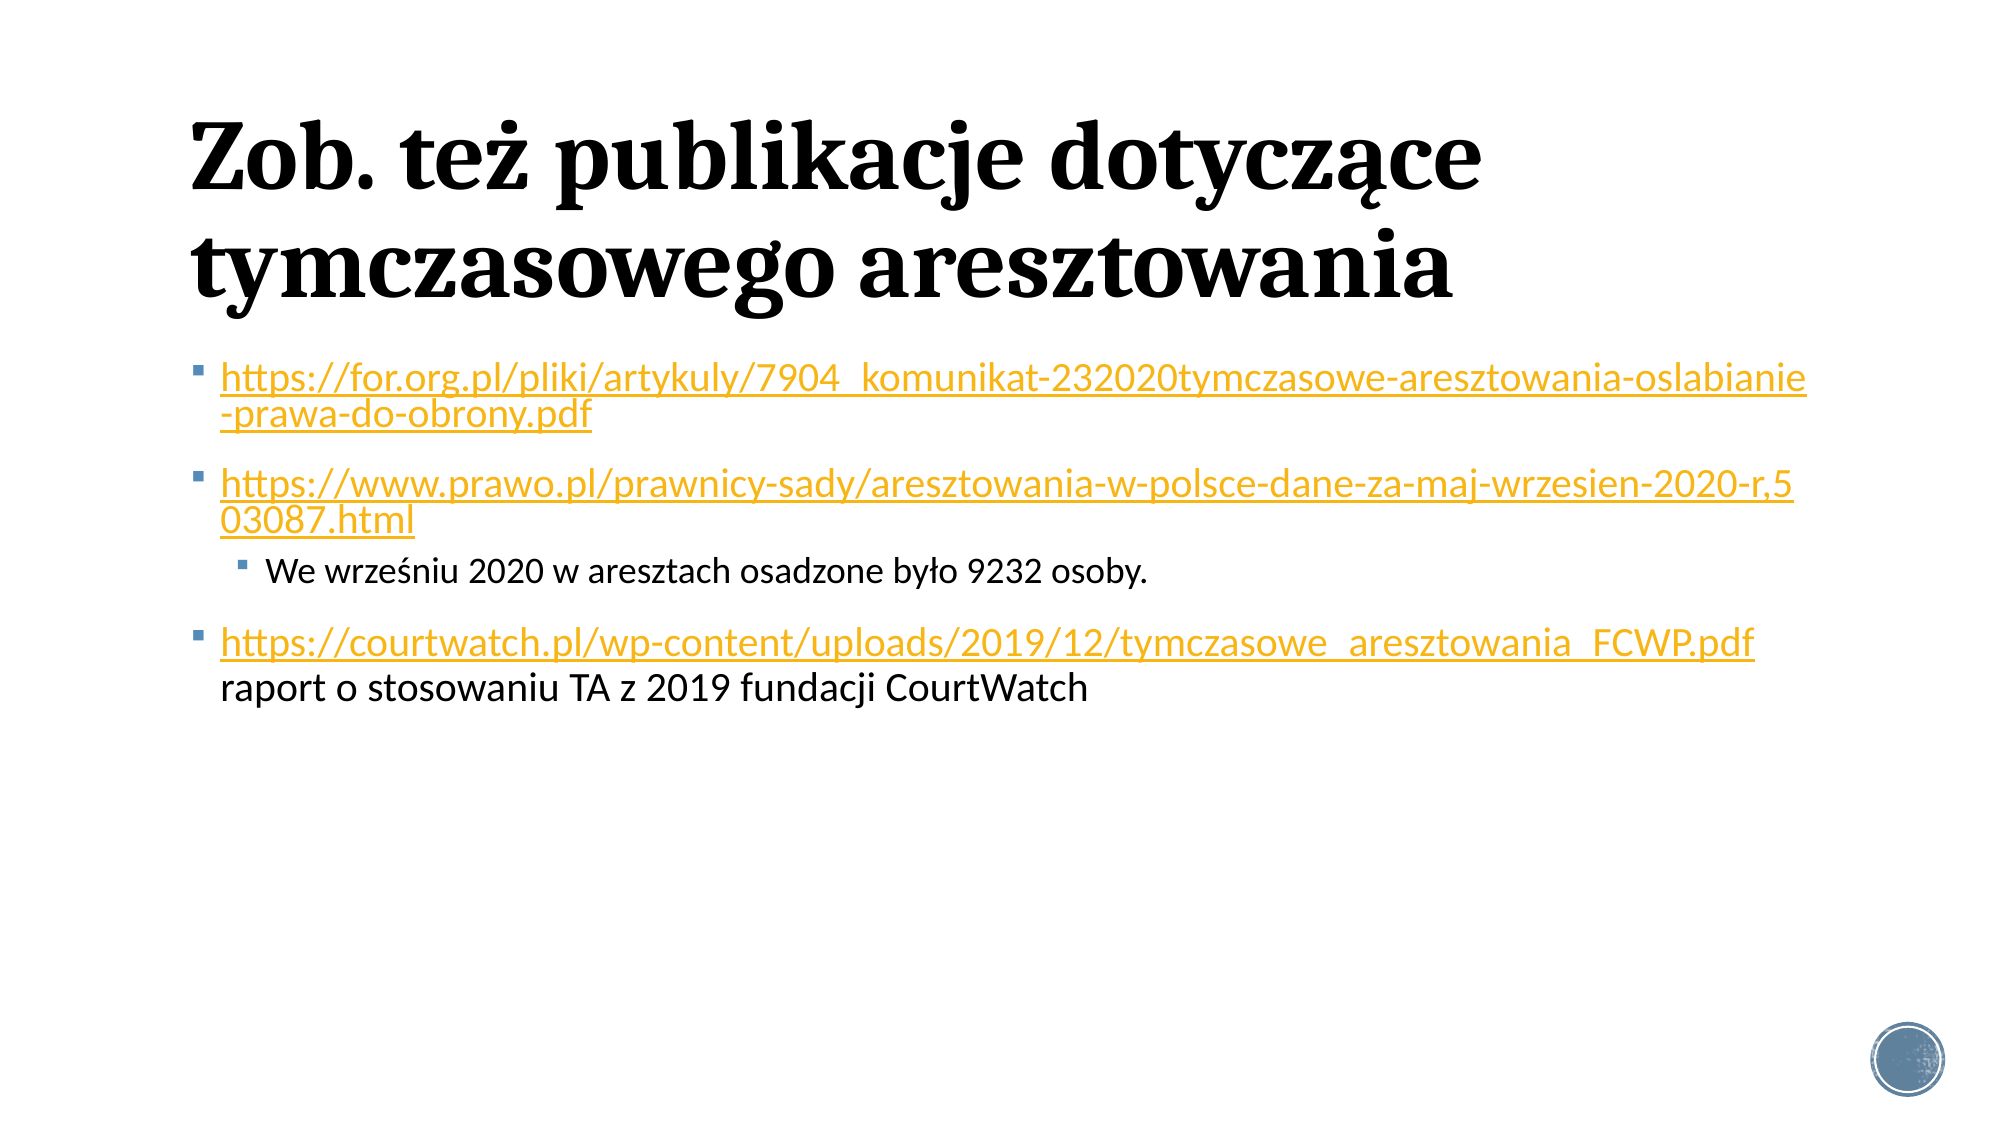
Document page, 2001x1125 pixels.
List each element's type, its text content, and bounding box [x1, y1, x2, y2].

title Zob. też publikacje dotyczące tymczasowego aresztowania [175, 79, 1826, 344]
list https://for.org.pl/pliki/artykuly/7904_komunikat-232020tymczasowe-aresztowania-oslabianie-prawa-do-obrony.pdf https://www.prawo.pl/prawnicy-sady/aresztowania-w-polsce-dane-za-maj-wrzesien-2020-r,503087.html We wrześniu 2020 w aresztach osadzone było 9232 osoby. https://courtwatch.pl/wp-content/uploads/2019/12/tymczasowe_aresztowania_FCWP.pdf raport o stosowaniu TA z 2019 fundacji CourtWatch [175, 348, 1826, 1013]
